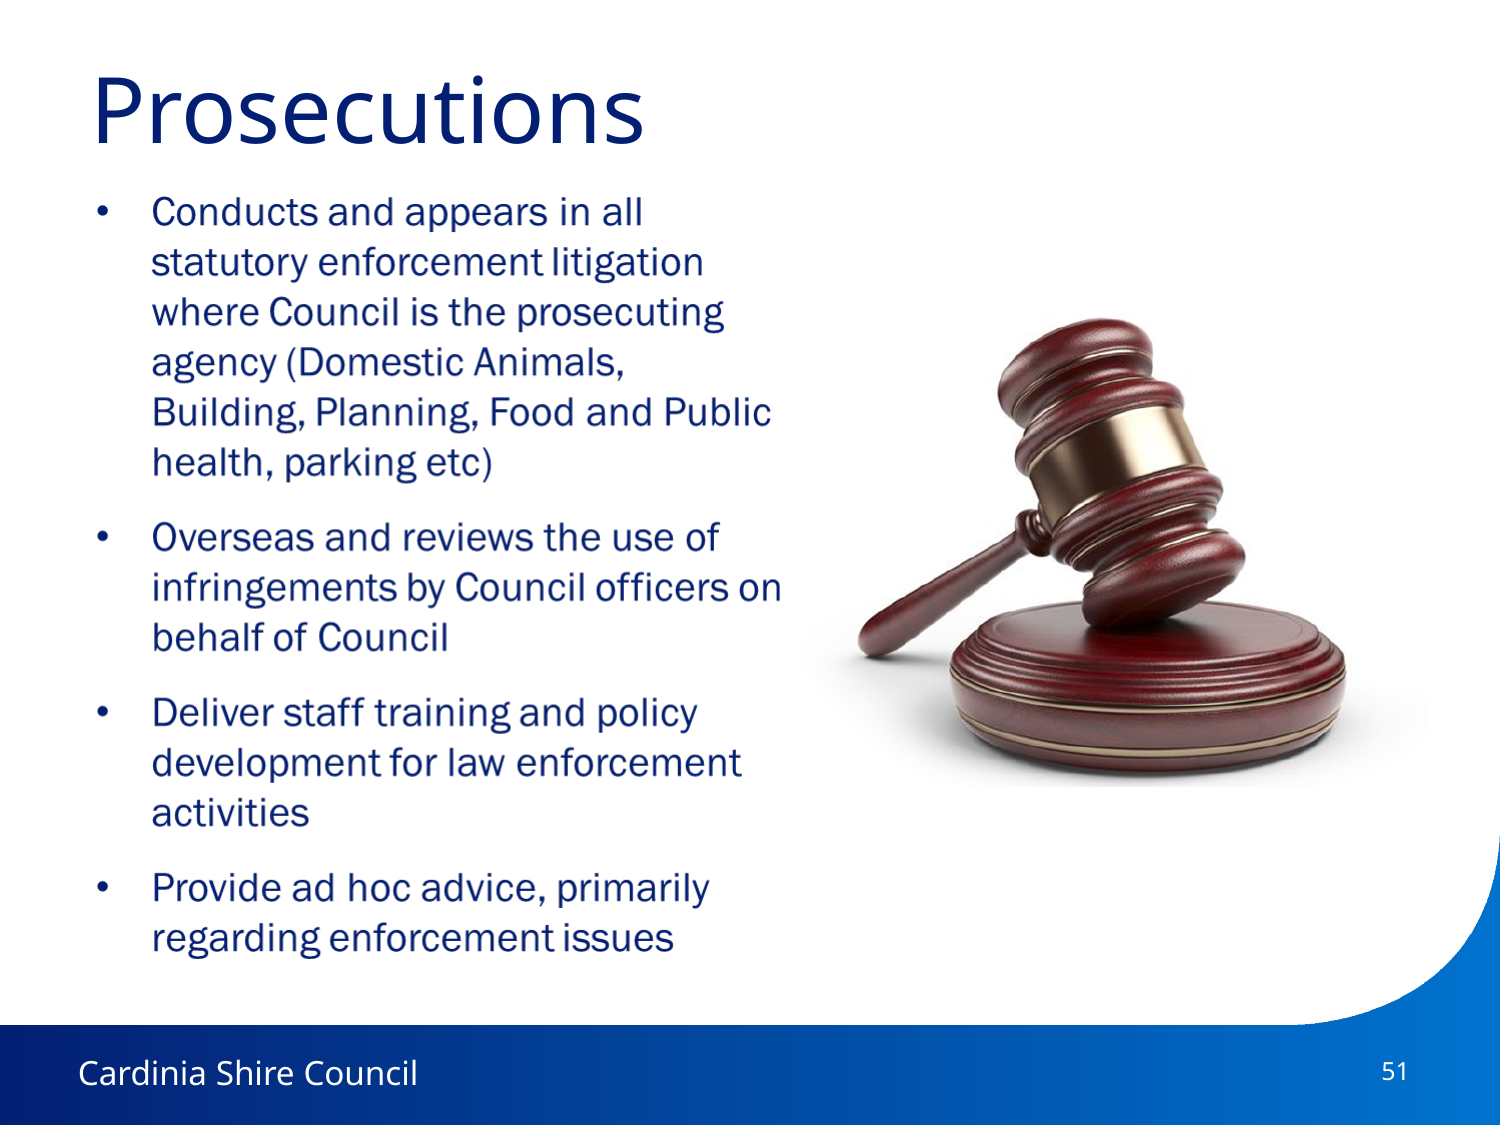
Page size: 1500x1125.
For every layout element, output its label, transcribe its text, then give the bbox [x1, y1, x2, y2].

list Prosecutions [75, 44, 1424, 233]
picture [0, 172, 1500, 1025]
slide_number 51 [1074, 1042, 1425, 1103]
